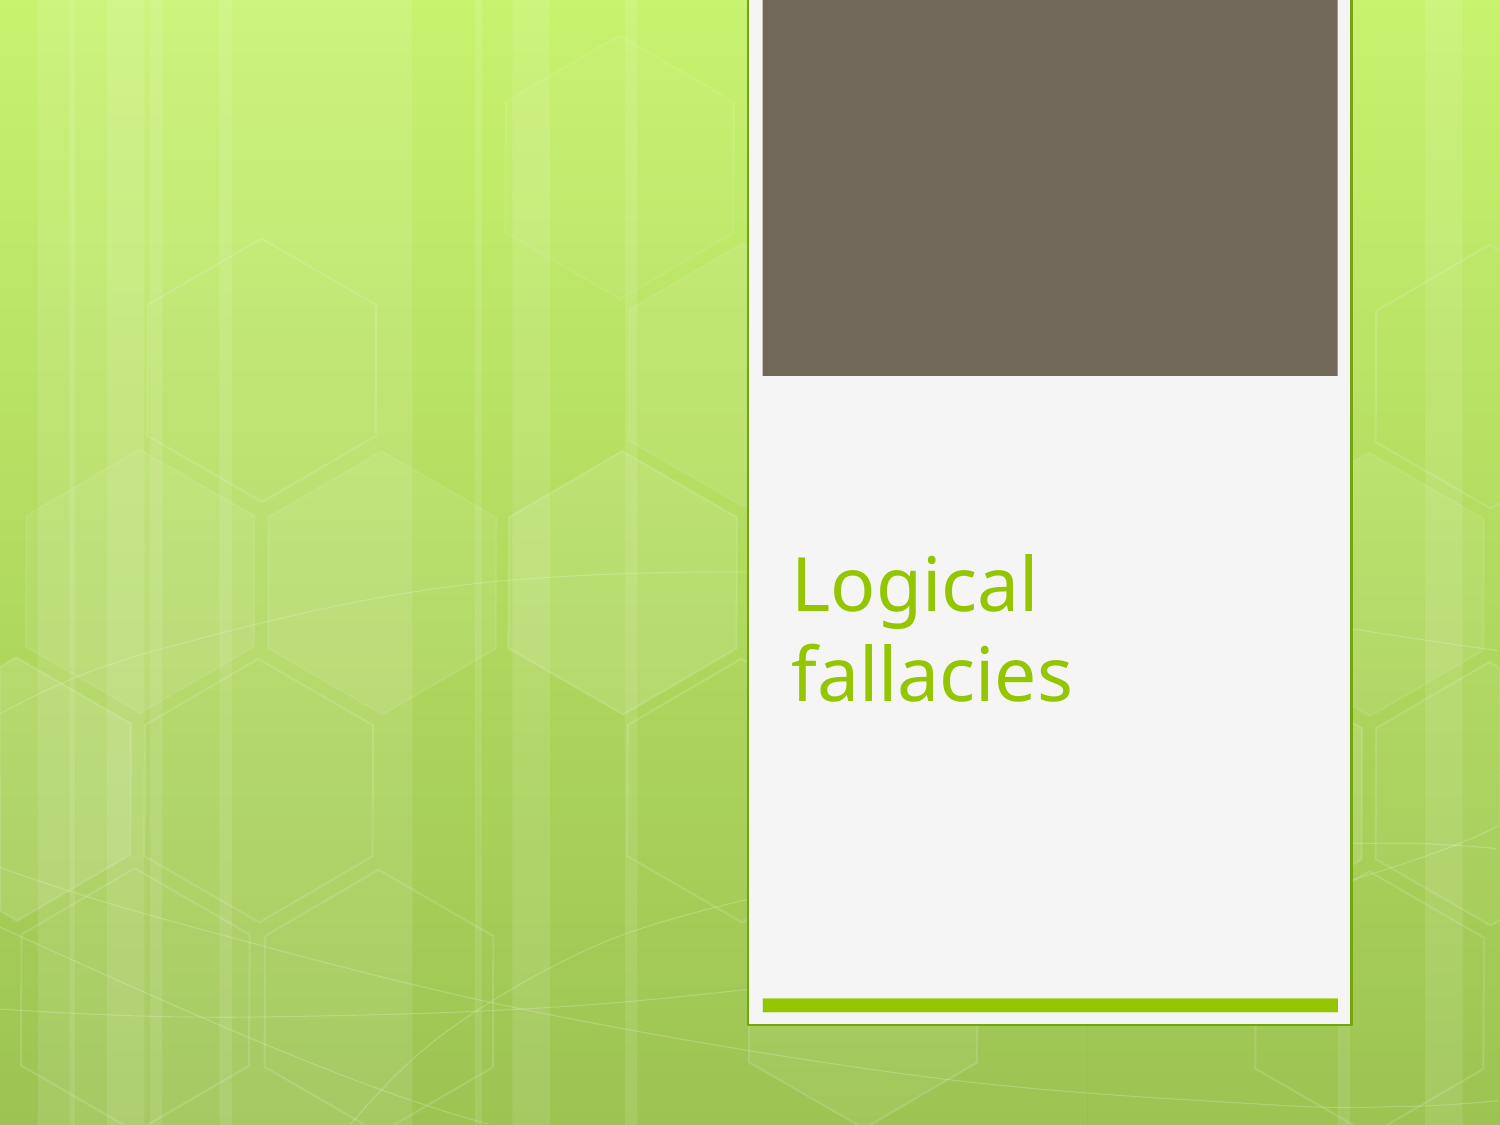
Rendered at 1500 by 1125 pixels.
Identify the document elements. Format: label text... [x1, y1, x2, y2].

title Logical fallacies [776, 444, 1320, 724]
